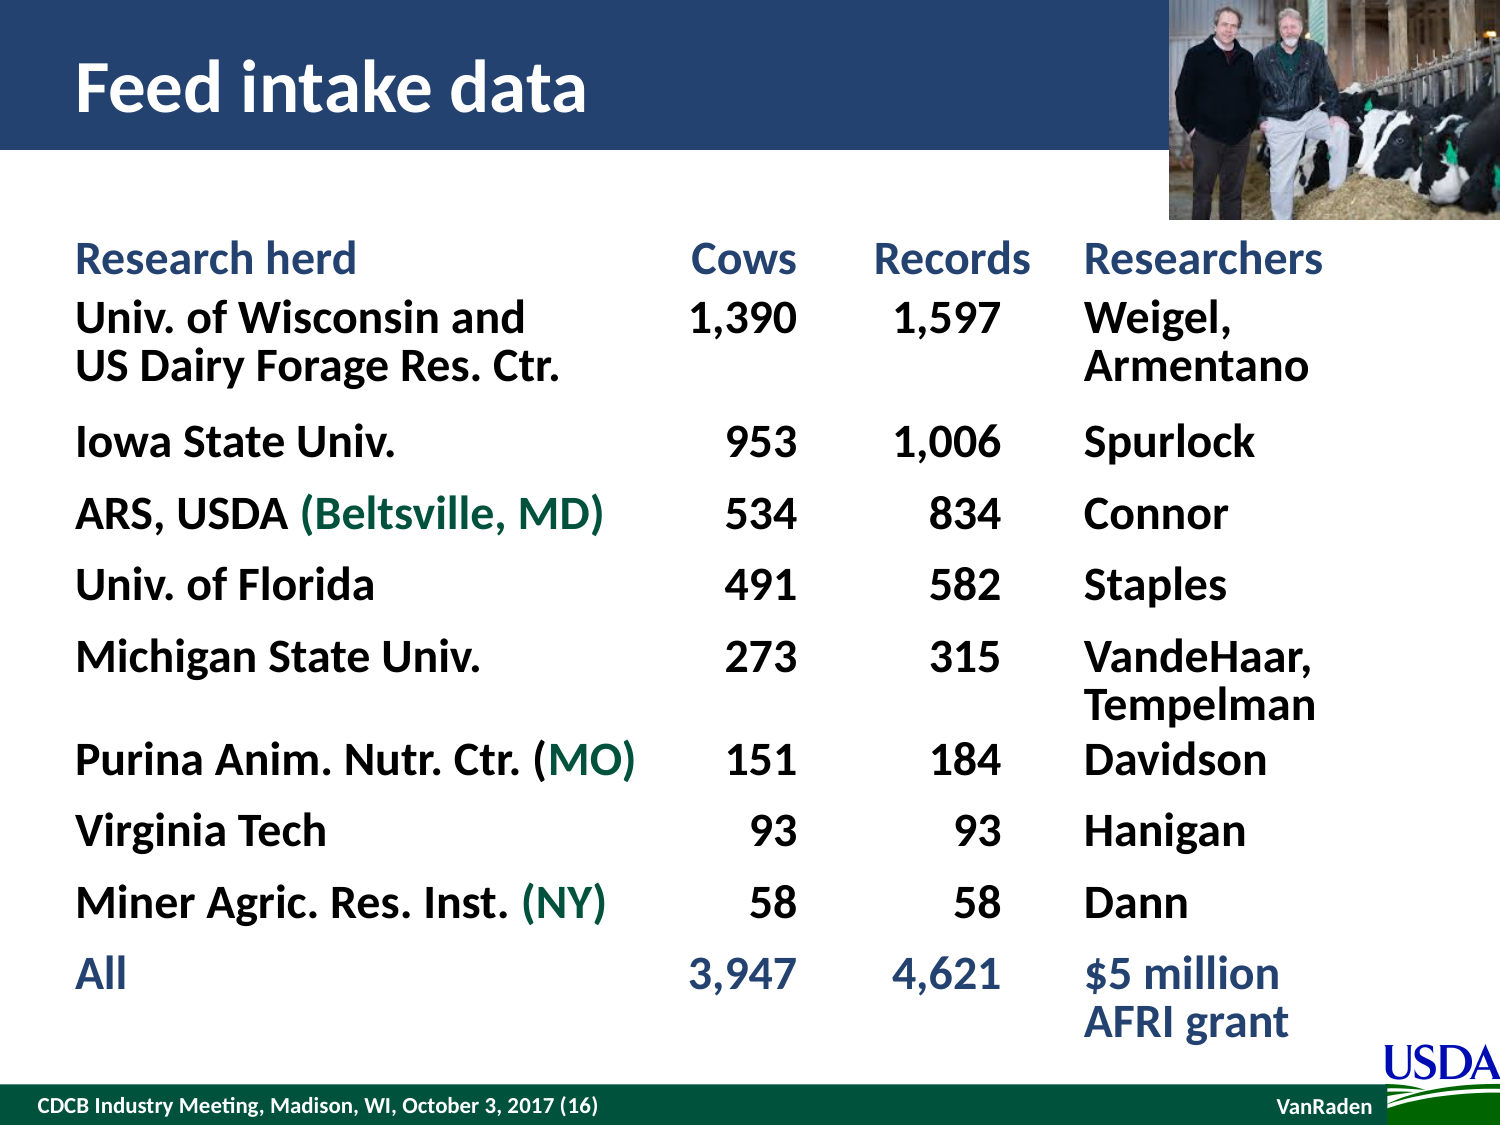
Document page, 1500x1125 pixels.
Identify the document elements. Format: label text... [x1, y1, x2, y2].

table_cell 582 [797, 565, 1031, 636]
table_cell Michigan State Univ. [75, 636, 653, 739]
table_cell 491 [653, 565, 797, 636]
table_cell 151 [653, 739, 797, 811]
table_cell 1,006 [797, 422, 1031, 493]
table_cell 534 [653, 493, 797, 565]
table_cell Connor [1031, 493, 1425, 565]
table_cell Davidson [1031, 739, 1425, 811]
table_header Cows [653, 238, 797, 297]
table_cell Dann [1031, 882, 1425, 954]
table_cell 93 [653, 811, 797, 882]
table_cell ARS, USDA (Beltsville, MD) [75, 493, 653, 565]
table_cell 315 [797, 636, 1031, 739]
table_cell 953 [653, 422, 797, 493]
table_cell 834 [797, 493, 1031, 565]
table_cell Miner Agric. Res. Inst. (NY) [75, 882, 653, 954]
table_cell 273 [653, 636, 797, 739]
table_header Records [797, 238, 1031, 297]
table_cell Staples [1031, 565, 1425, 636]
table_cell Weigel, Armentano [1031, 297, 1425, 422]
table_cell 58 [797, 882, 1031, 954]
table_cell Virginia Tech [75, 811, 653, 882]
table_header Research herd [75, 238, 653, 297]
table_header Researchers [1031, 238, 1425, 297]
picture [1384, 1044, 1500, 1125]
table_cell 93 [797, 811, 1031, 882]
table_cell Univ. of Wisconsin and US Dairy Forage Res. Ctr. [75, 297, 653, 422]
table_cell Univ. of Florida [75, 565, 653, 636]
title Feed intake data [75, 29, 1164, 135]
table_cell 1,597 [797, 297, 1031, 422]
table_cell All [75, 954, 653, 1057]
picture [1169, 0, 1500, 221]
table_cell VandeHaar, Tempelman [1031, 636, 1425, 739]
table_cell Purina Anim. Nutr. Ctr. (MO) [75, 739, 653, 811]
table_cell Iowa State Univ. [75, 422, 653, 493]
table_cell 58 [653, 882, 797, 954]
table_cell Hanigan [1031, 811, 1425, 882]
table_cell 4,621 [797, 954, 1031, 1057]
table_cell 1,390 [653, 297, 797, 422]
table_cell 3,947 [653, 954, 797, 1057]
table_cell Spurlock [1031, 422, 1425, 493]
table_cell 184 [797, 739, 1031, 811]
table_cell $5 million AFRI grant [1031, 954, 1425, 1057]
